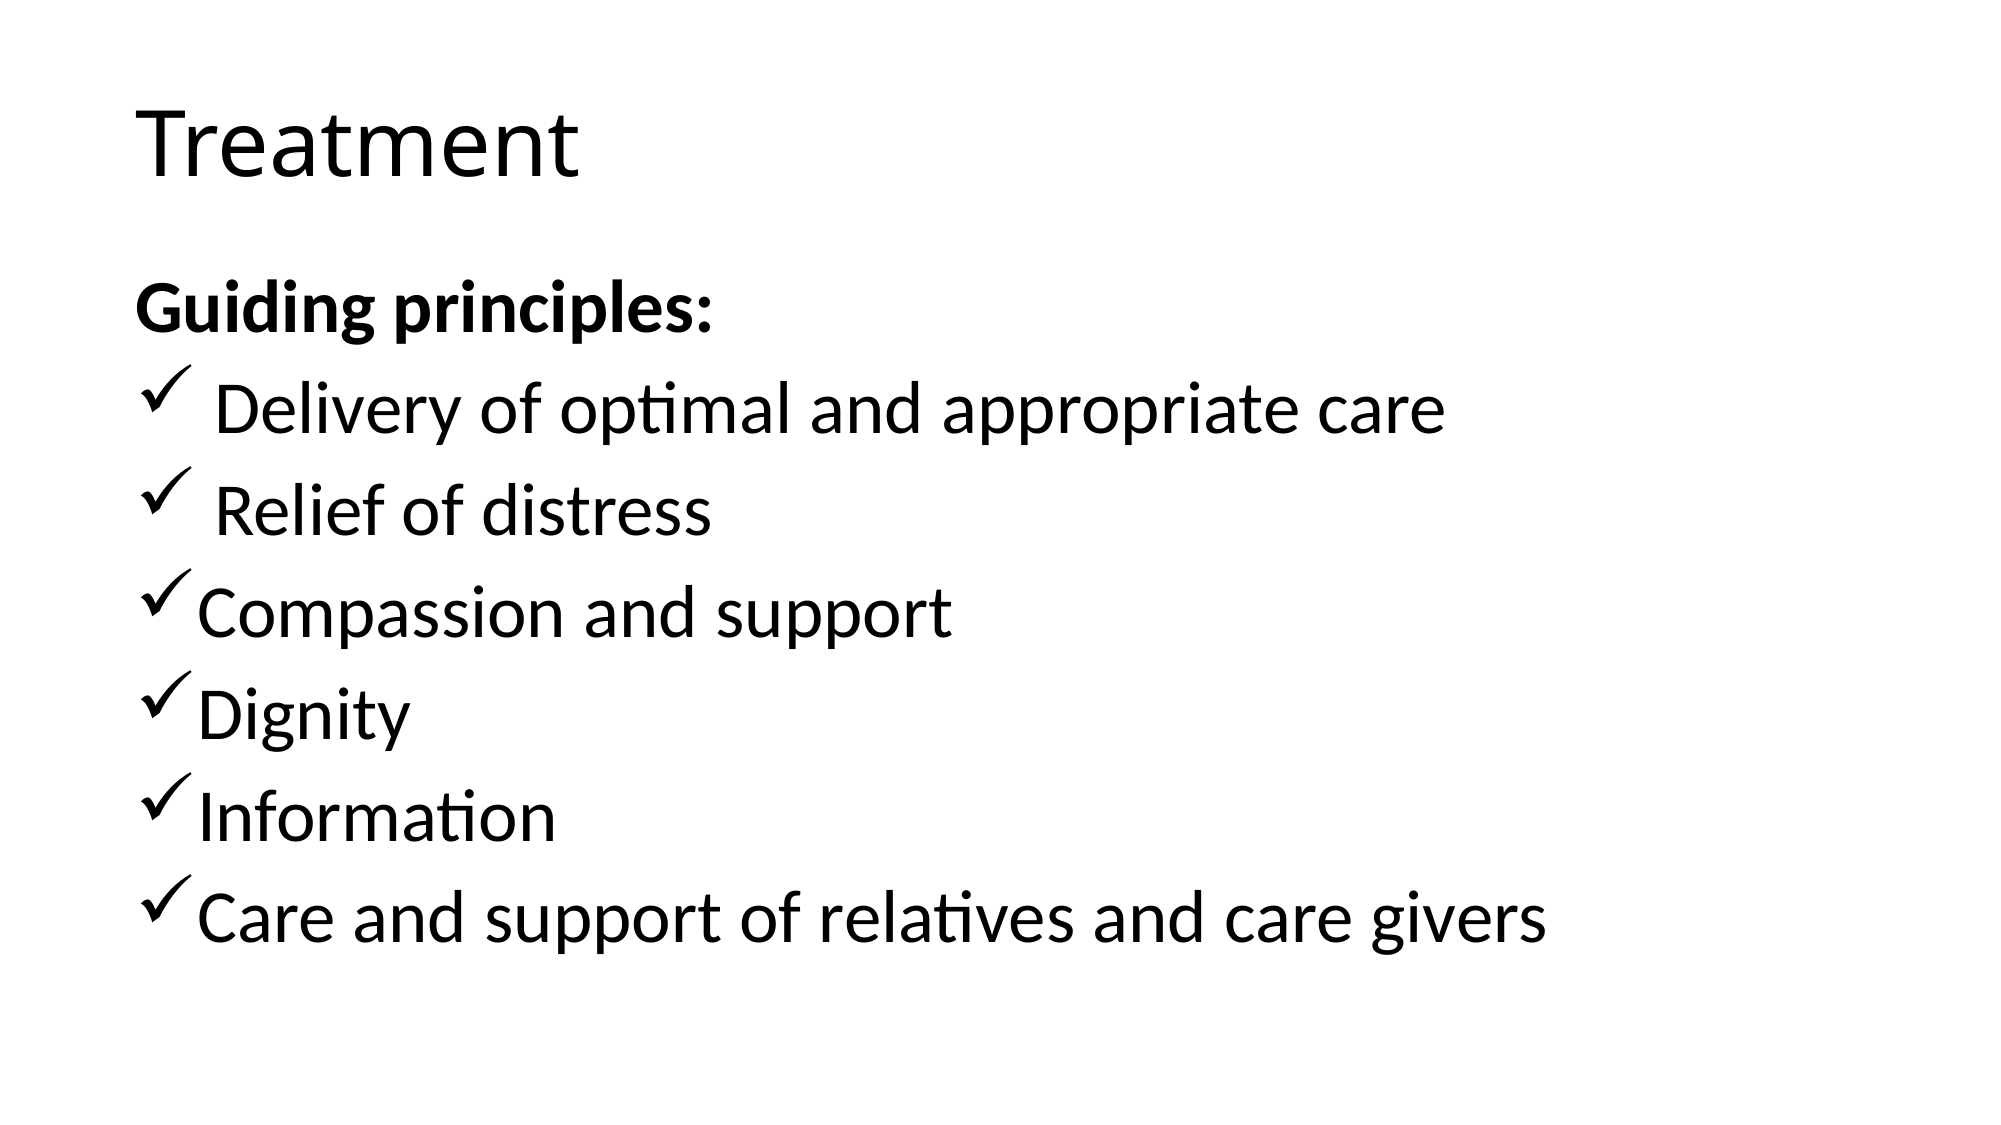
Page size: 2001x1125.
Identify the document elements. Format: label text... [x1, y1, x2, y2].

title Treatment [120, 59, 1863, 235]
list Guiding principles: Delivery of optimal and appropriate care Relief of distress Compassion and support Dignity Information Care and support of relatives and care givers [120, 259, 1880, 1004]
